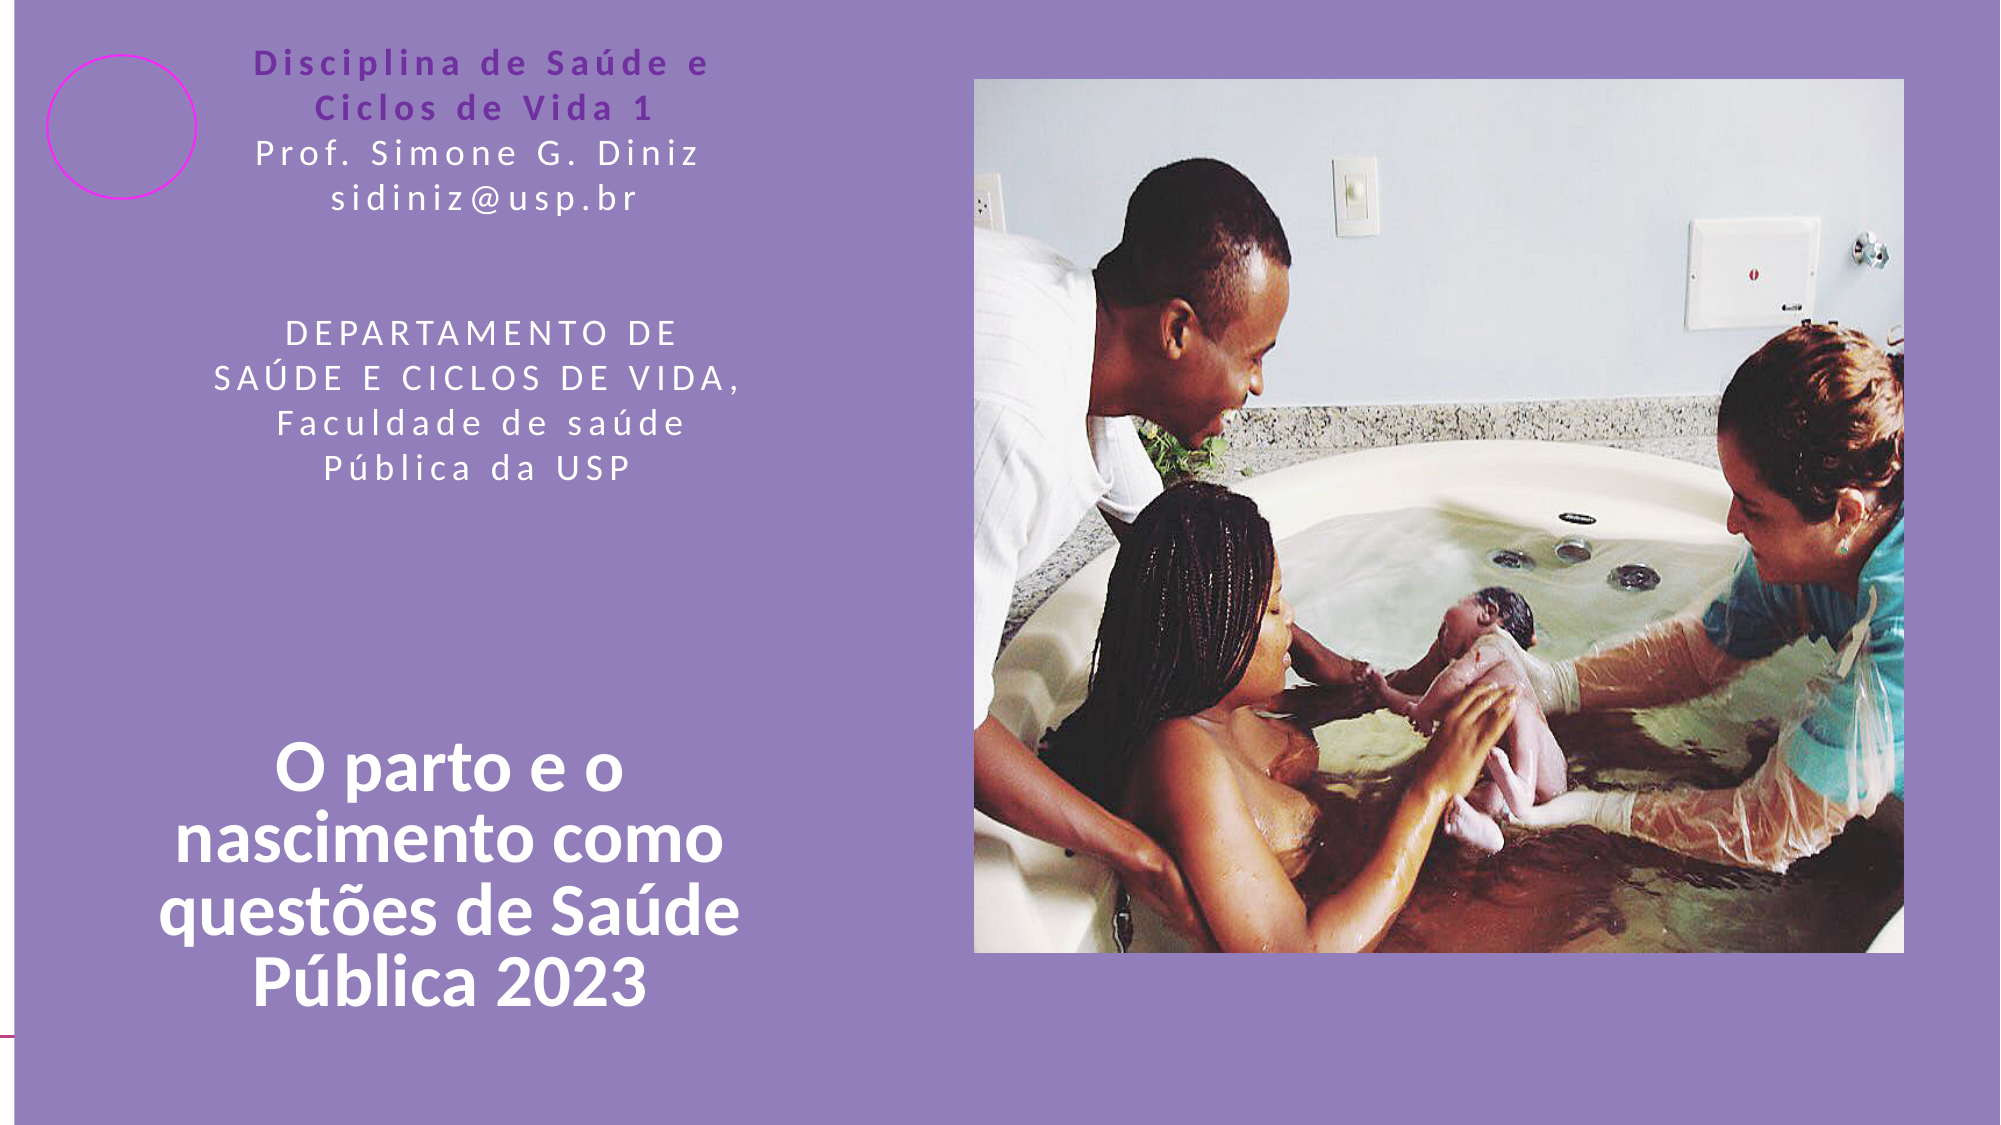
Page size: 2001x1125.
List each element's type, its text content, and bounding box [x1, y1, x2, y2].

text_box O parto e o nascimento como questões de Saúde Pública 2023 [91, 726, 809, 1029]
text_box Disciplina de Saúde e Ciclos de Vida 1 Prof. Simone G. Diniz sidiniz@usp.br DEPARTAMENTO DE SAÚDE E CICLOS DE VIDA, Faculdade de saúde Pública da USP [196, 31, 772, 496]
picture [974, 79, 1904, 953]
text_box [13, 0, 2000, 1125]
text_box [46, 54, 198, 200]
